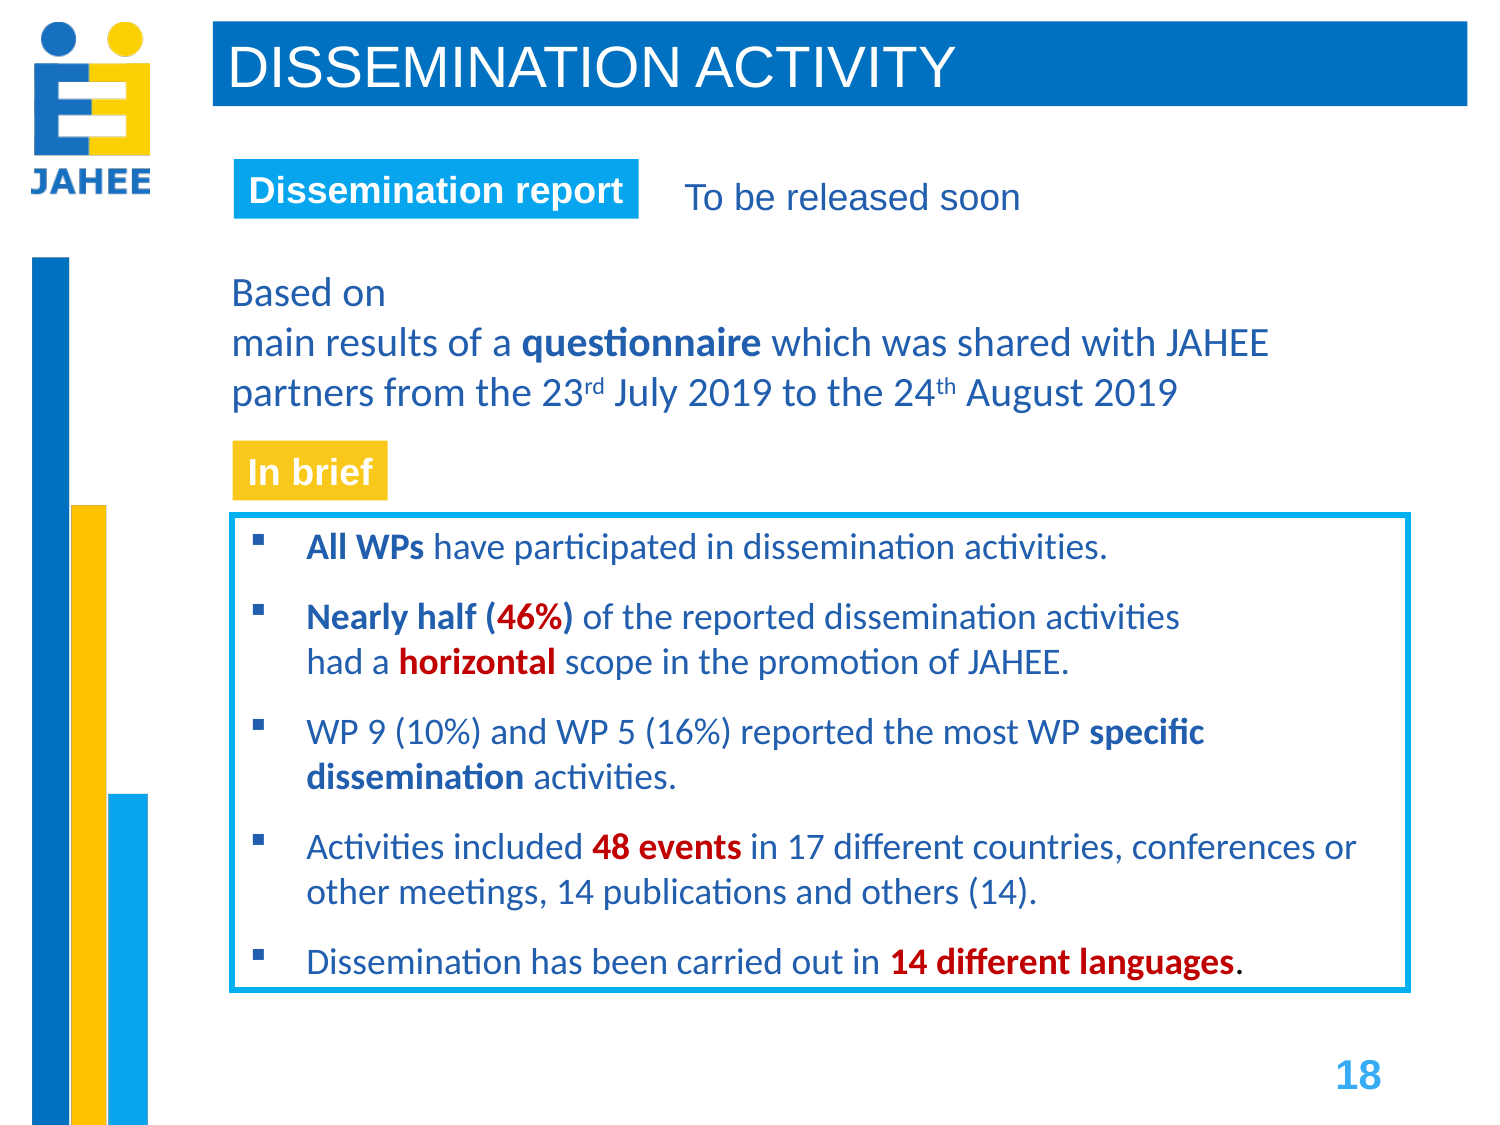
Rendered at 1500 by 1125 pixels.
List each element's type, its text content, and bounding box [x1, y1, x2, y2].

text_box Dissemination report [233, 159, 639, 219]
text_box Based on main results of a questionnaire which was shared with JAHEE partners from the 23rd July 2019 to the 24th August 2019 [216, 257, 1424, 423]
text_box DISSEMINATION ACTIVITY [212, 21, 1468, 107]
text_box All WPs have participated in dissemination activities. Nearly half (46%) of the reported dissemination activities had a horizontal scope in the promotion of JAHEE. WP 9 (10%) and WP 5 (16%) reported the most WP specific dissemination activities. Activities included 48 events in 17 different countries, conferences or other meetings, 14 publications and others (14). Dissemination has been carried out in 14 different languages. [231, 514, 1409, 990]
picture [31, 22, 150, 1125]
slide_number 18 [1059, 1042, 1397, 1103]
text_box To be released soon [669, 165, 1036, 225]
text_box In brief [232, 440, 388, 501]
